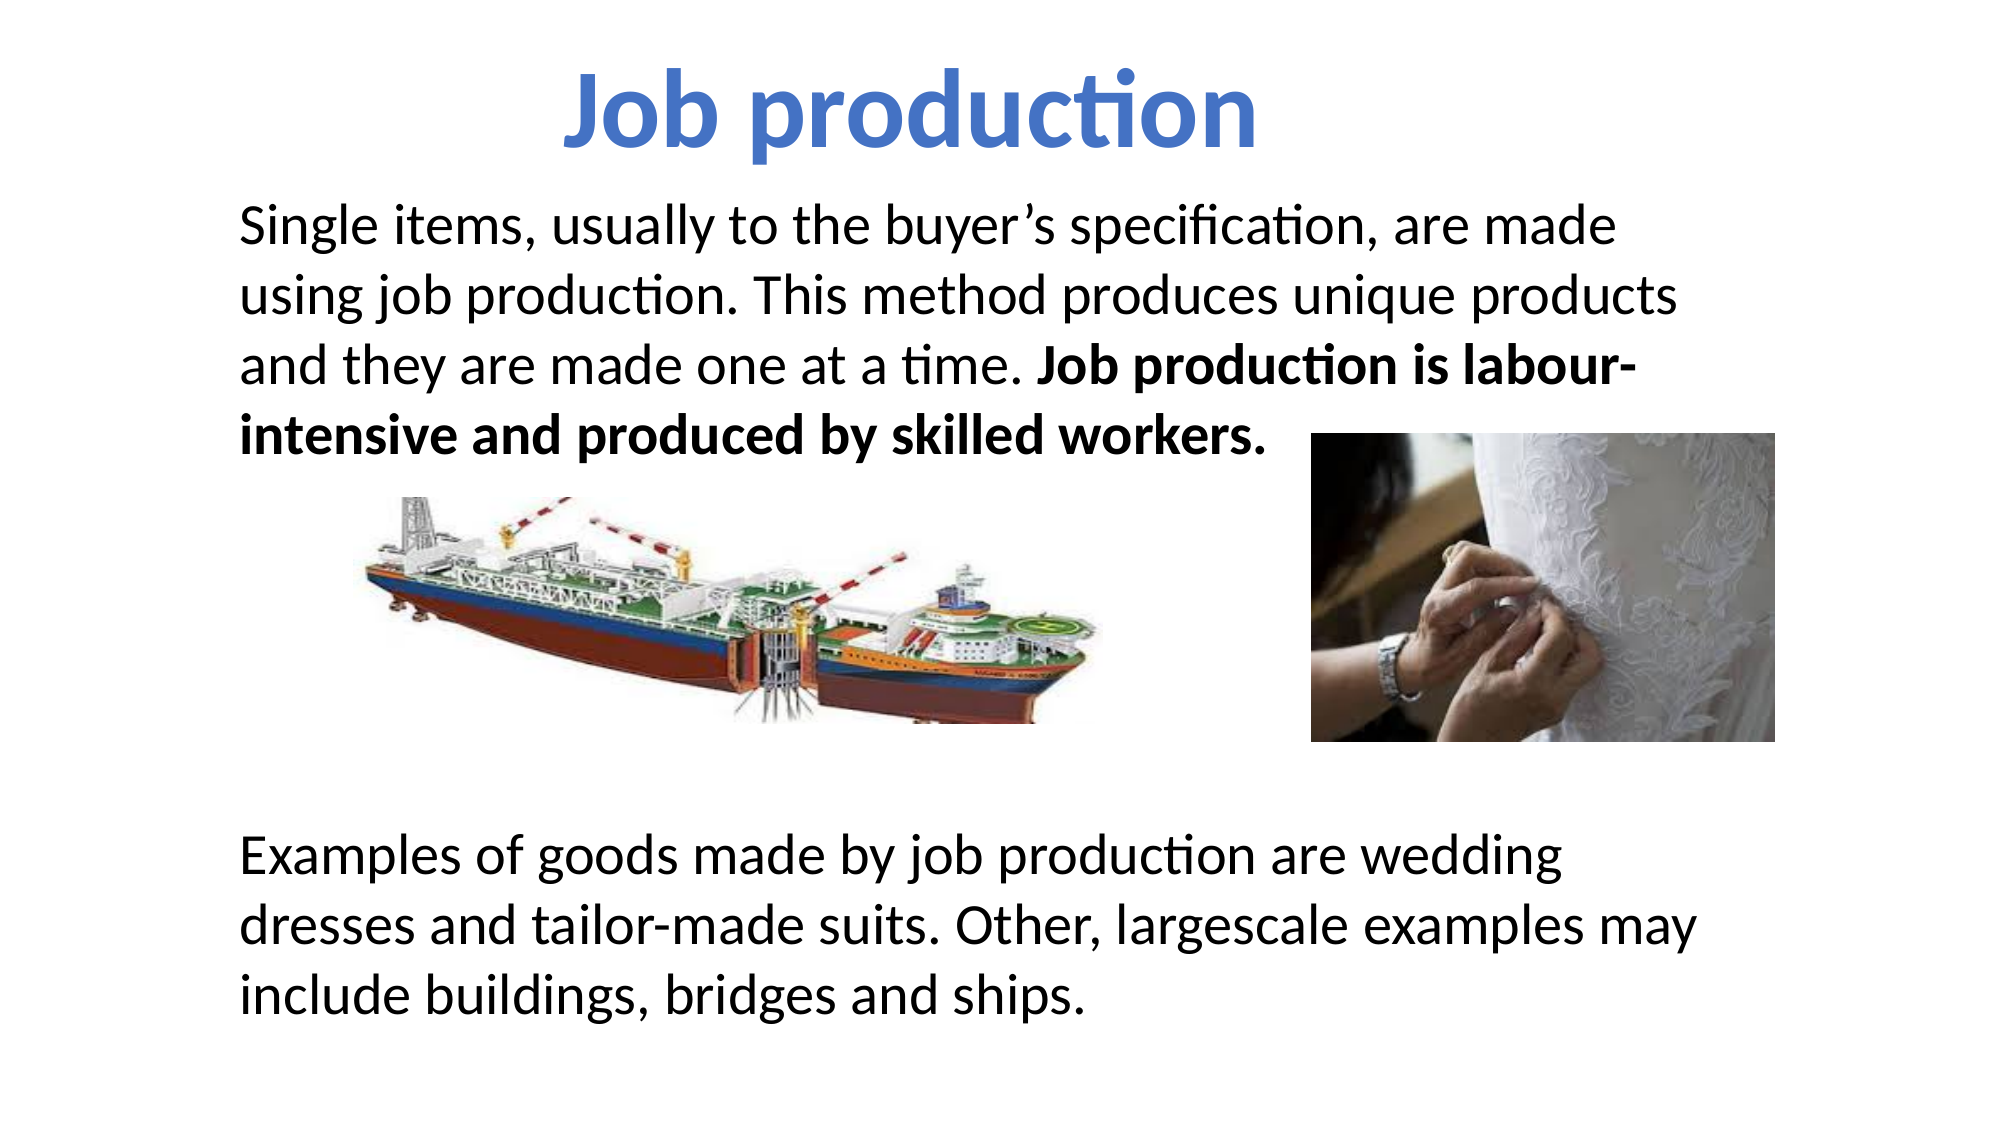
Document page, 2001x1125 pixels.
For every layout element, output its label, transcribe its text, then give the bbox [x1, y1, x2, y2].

picture [1311, 433, 1775, 742]
text_box Single items, usually to the buyer’s specification, are made using job production. This method produces unique products and they are made one at a time. Job production is labour-intensive and produced by skilled workers. Examples of goods made by job production are wedding dresses and tailor-made suits. Other, largescale examples may include buildings, bridges and ships. [224, 178, 1725, 1034]
text_box Job production [548, 27, 1327, 178]
picture [353, 497, 1103, 724]
